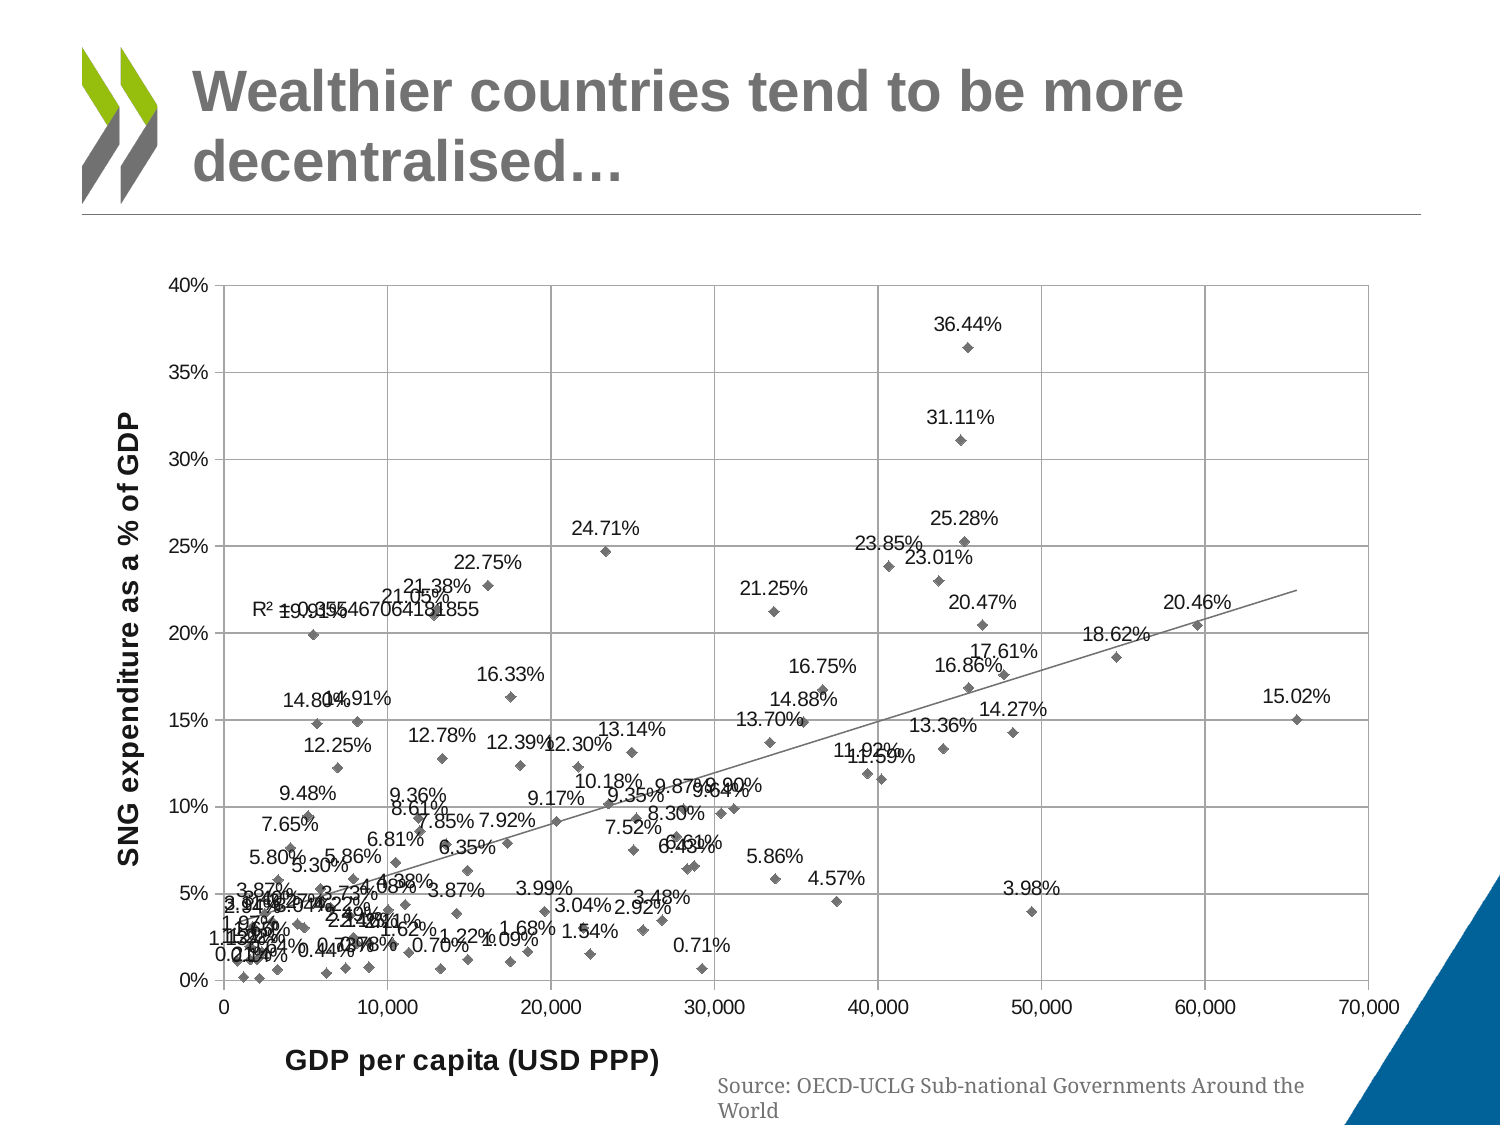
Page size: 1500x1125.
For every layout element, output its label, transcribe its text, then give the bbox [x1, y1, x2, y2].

title Wealthier countries tend to be more decentralised… [177, 38, 1394, 207]
picture [1344, 874, 1500, 1125]
footer Source: OECD-UCLG Sub-national Governments Around the World [702, 1104, 1365, 1120]
chart [76, 262, 1426, 1095]
